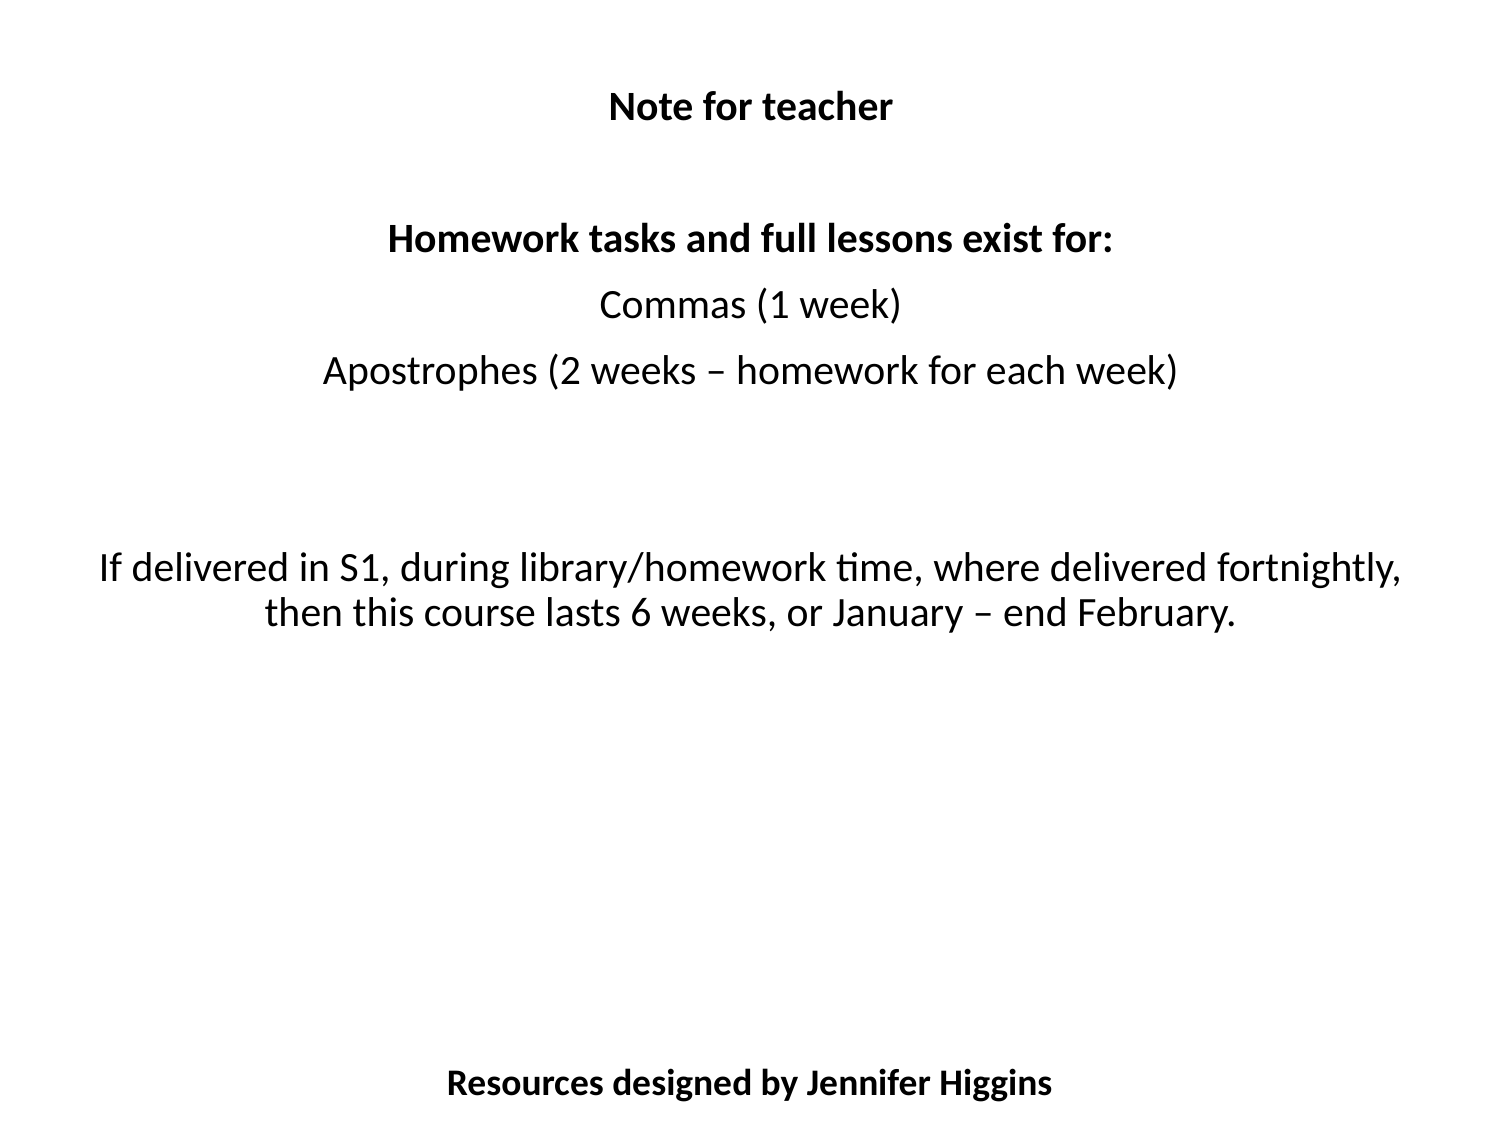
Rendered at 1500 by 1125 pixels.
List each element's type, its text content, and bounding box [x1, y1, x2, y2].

text_box Note for teacher Homework tasks and full lessons exist for: Commas (1 week) Apostrophes (2 weeks – homework for each week) If delivered in S1, during library/homework time, where delivered fortnightly, then this course lasts 6 weeks, or January – end February. [54, 77, 1448, 1050]
text_box Resources designed by Jennifer Higgins [0, 1050, 1500, 1111]
